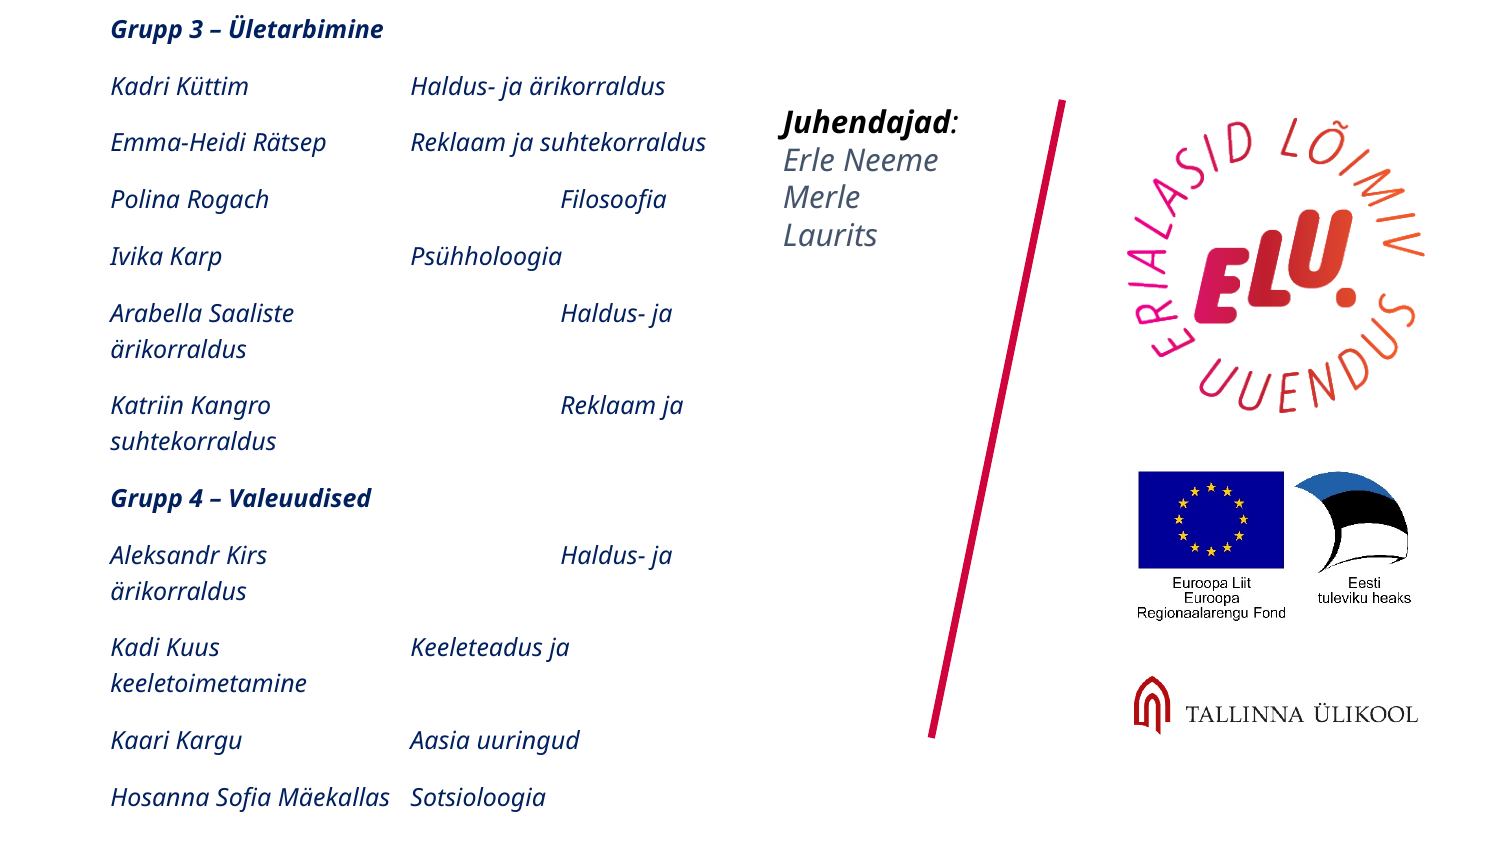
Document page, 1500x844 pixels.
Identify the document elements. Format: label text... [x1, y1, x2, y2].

text_box Juhendajad: Erle Neeme Merle Laurits [767, 87, 979, 268]
subtitle Grupp 3 – Ületarbimine Kadri Küttim Haldus- ja ärikorraldus Emma-Heidi Rätsep Reklaam ja suhtekorraldus Polina Rogach Filosoofia Ivika Karp Psühholoogia Arabella Saaliste Haldus- ja ärikorraldus Katriin Kangro Reklaam ja suhtekorraldus Grupp 4 – Valeuudised Aleksandr Kirs Haldus- ja ärikorraldus Kadi Kuus Keeleteadus ja keeletoimetamine Kaari Kargu Aasia uuringud Hosanna Sofia Mäekallas Sotsioloogia Jaanika Kaup Keskkonnakorraldus Rasmus Lahtvee Liiklusohutus [95, 0, 733, 786]
picture [1134, 675, 1418, 735]
picture [1127, 117, 1425, 413]
picture [1128, 461, 1418, 628]
